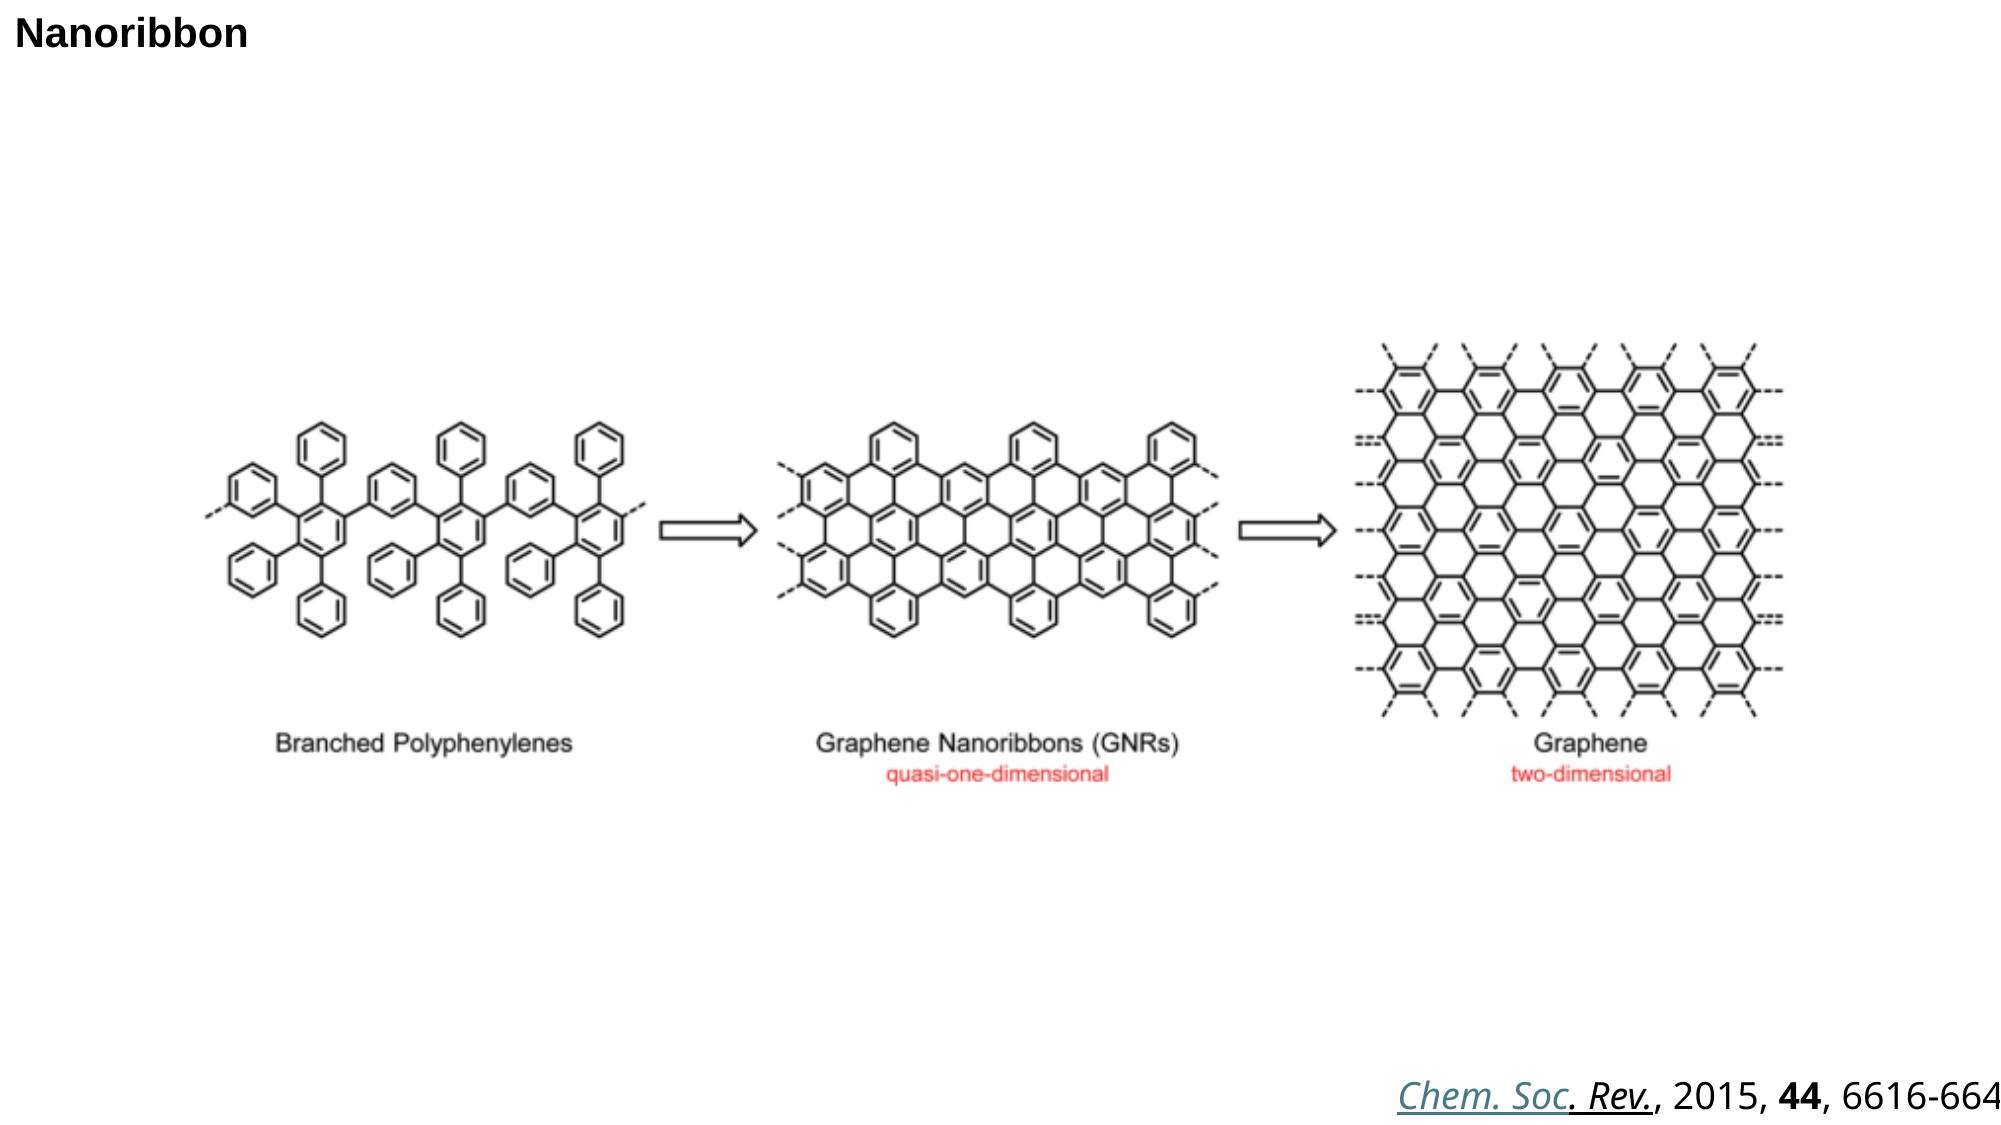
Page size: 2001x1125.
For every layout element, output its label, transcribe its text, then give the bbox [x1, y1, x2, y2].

text_box Chem. Soc. Rev., 2015, 44, 6616-6643 [1382, 1064, 2000, 1125]
text_box Nanoribbon [0, 0, 1000, 63]
picture [177, 304, 1887, 803]
